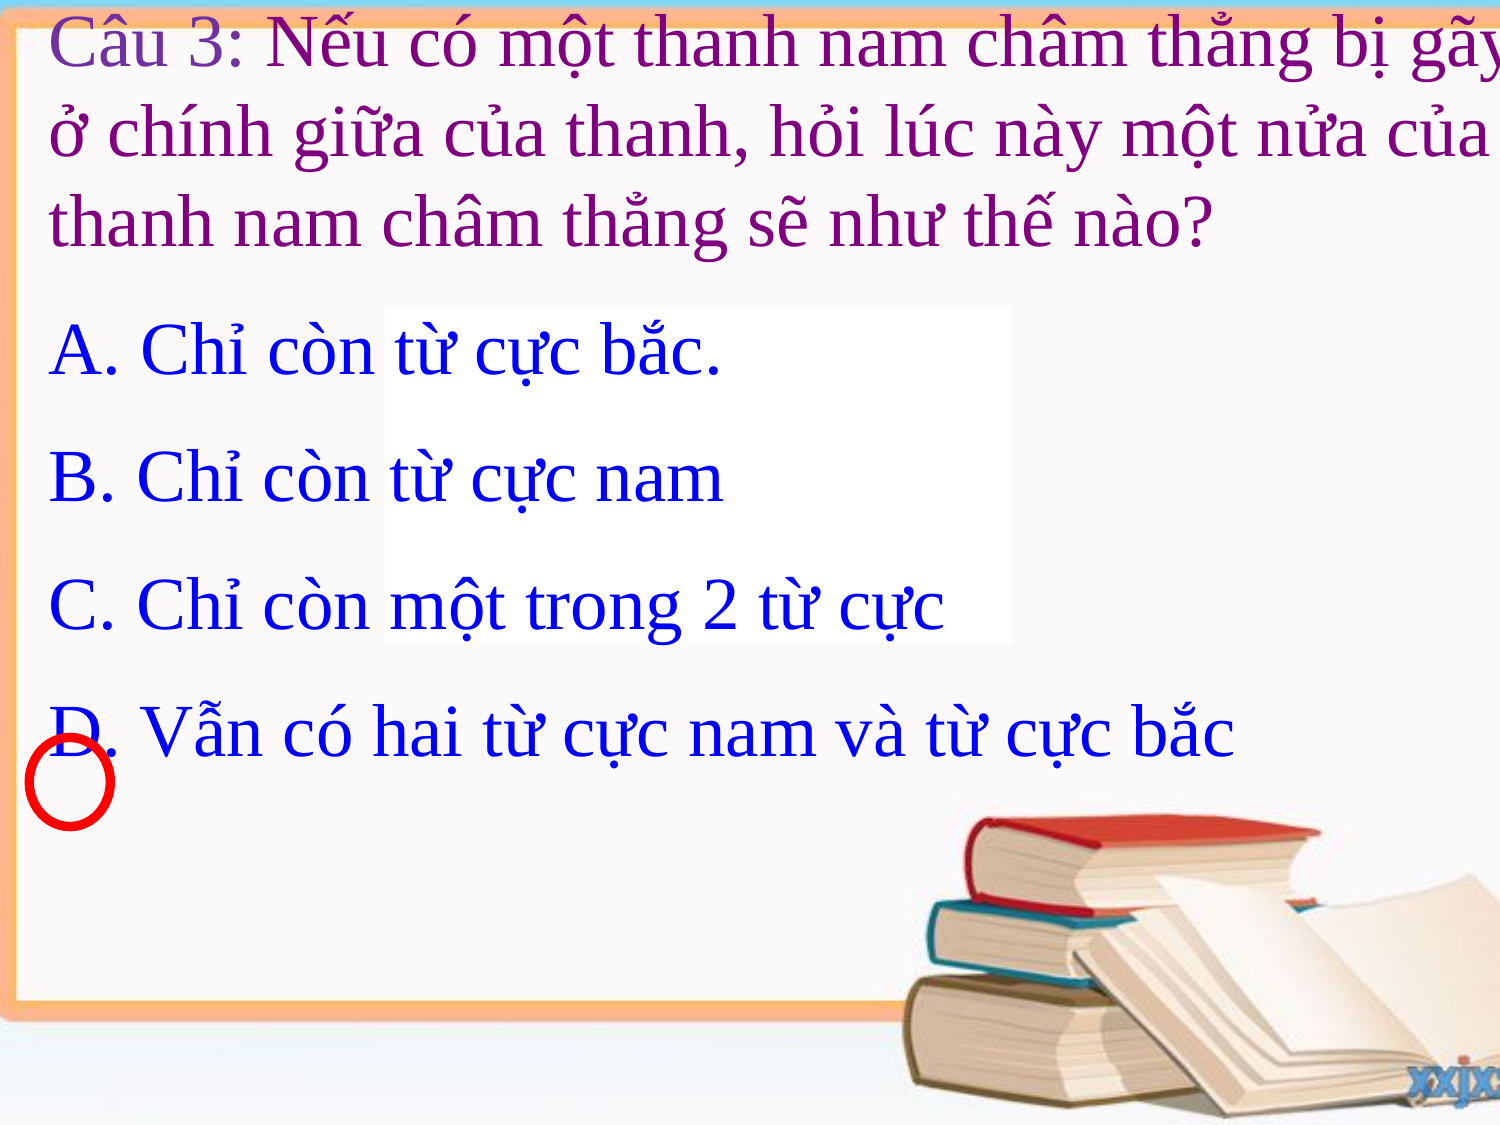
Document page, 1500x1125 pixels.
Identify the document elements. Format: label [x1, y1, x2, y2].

picture [0, 0, 1500, 1125]
text_box [698, 520, 769, 591]
